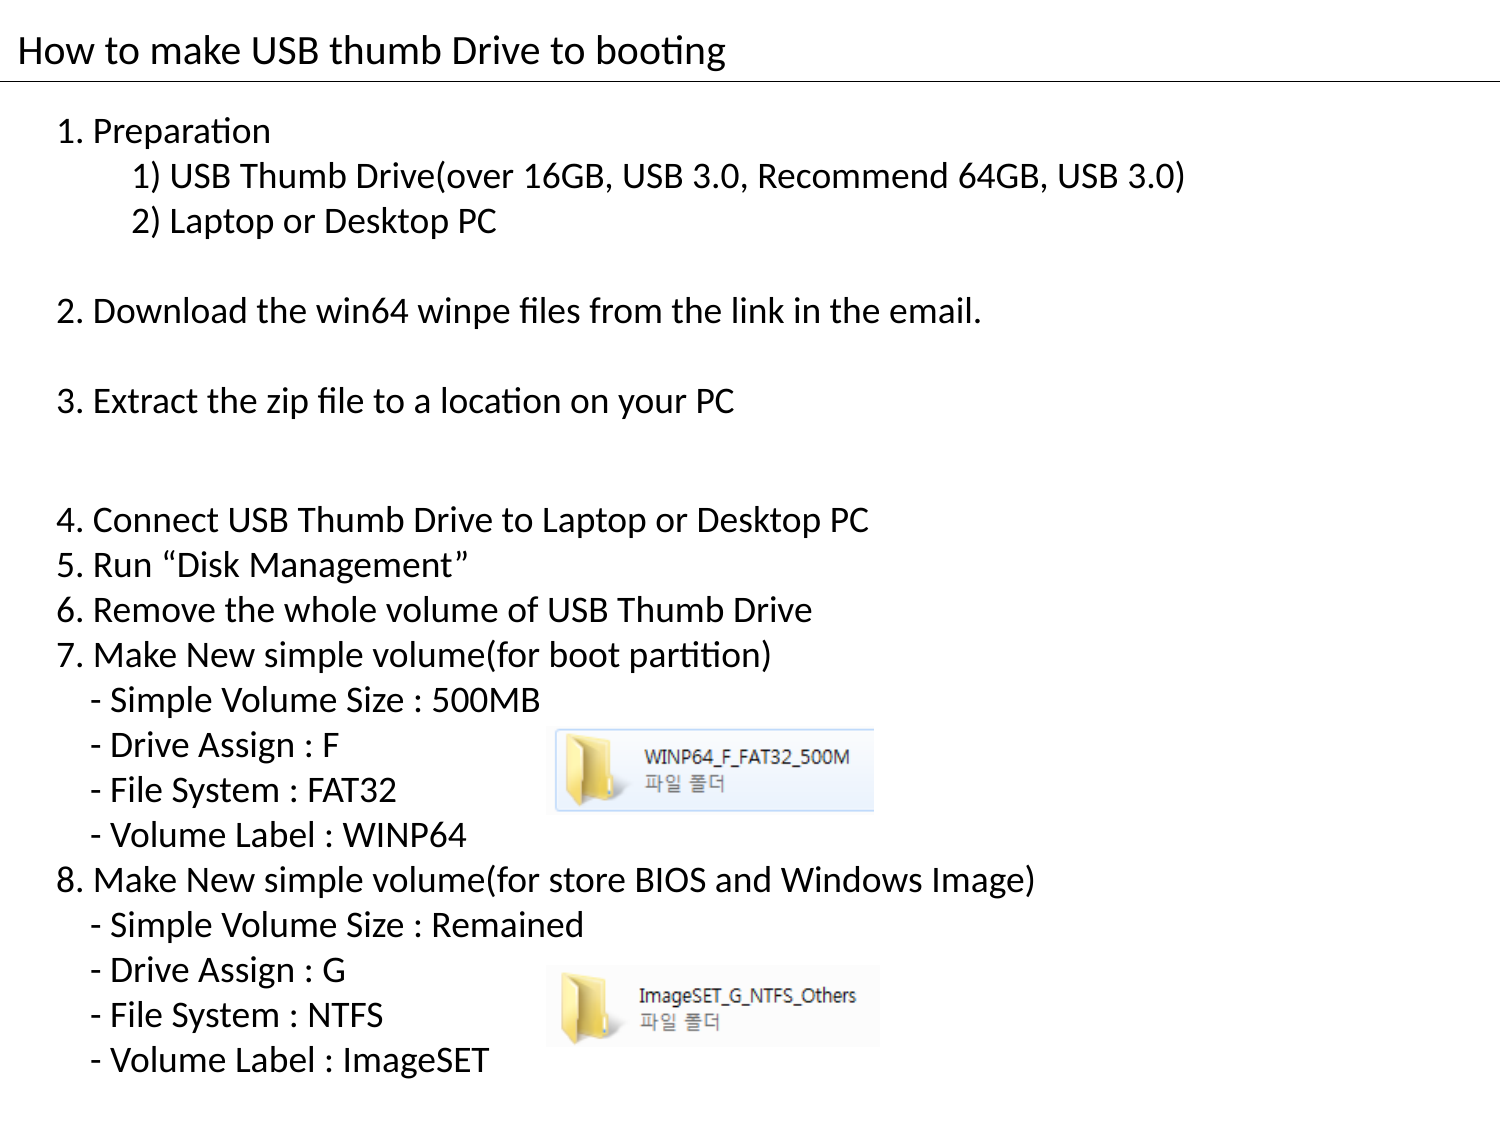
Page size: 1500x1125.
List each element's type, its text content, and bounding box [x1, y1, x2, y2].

text_box 4. Connect USB Thumb Drive to Laptop or Desktop PC 5. Run “Disk Management” 6. Remove the whole volume of USB Thumb Drive 7. Make New simple volume(for boot partition) - Simple Volume Size : 500MB - Drive Assign : F - File System : FAT32 - Volume Label : WINP64 8. Make New simple volume(for store BIOS and Windows Image) - Simple Volume Size : Remained - Drive Assign : G - File System : NTFS - Volume Label : ImageSET [41, 487, 1053, 1088]
picture [546, 726, 874, 815]
text_box How to make USB thumb Drive to booting [3, 15, 742, 81]
text_box 1. Preparation 1) USB Thumb Drive(over 16GB, USB 3.0, Recommend 64GB, USB 3.0) 2) Laptop or Desktop PC 2. Download the win64 winpe files from the link in the email. 3. Extract the zip file to a location on your PC [41, 98, 1203, 519]
picture [546, 965, 880, 1047]
